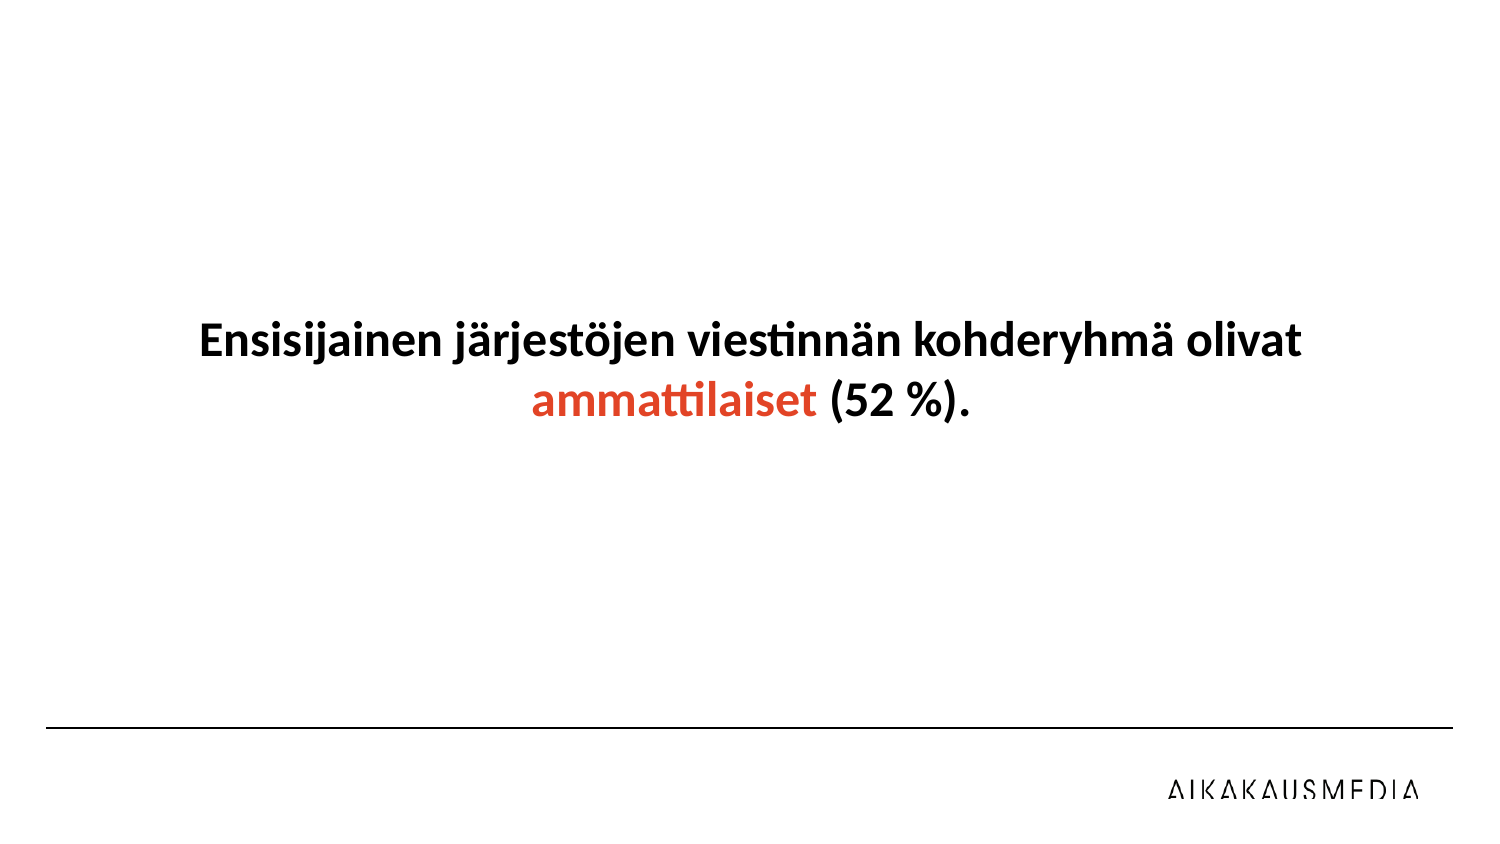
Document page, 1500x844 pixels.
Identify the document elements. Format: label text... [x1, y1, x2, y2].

text_box Ensisijainen järjestöjen viestinnän kohderyhmä olivat ammattilaiset (52 %). [184, 92, 1319, 641]
